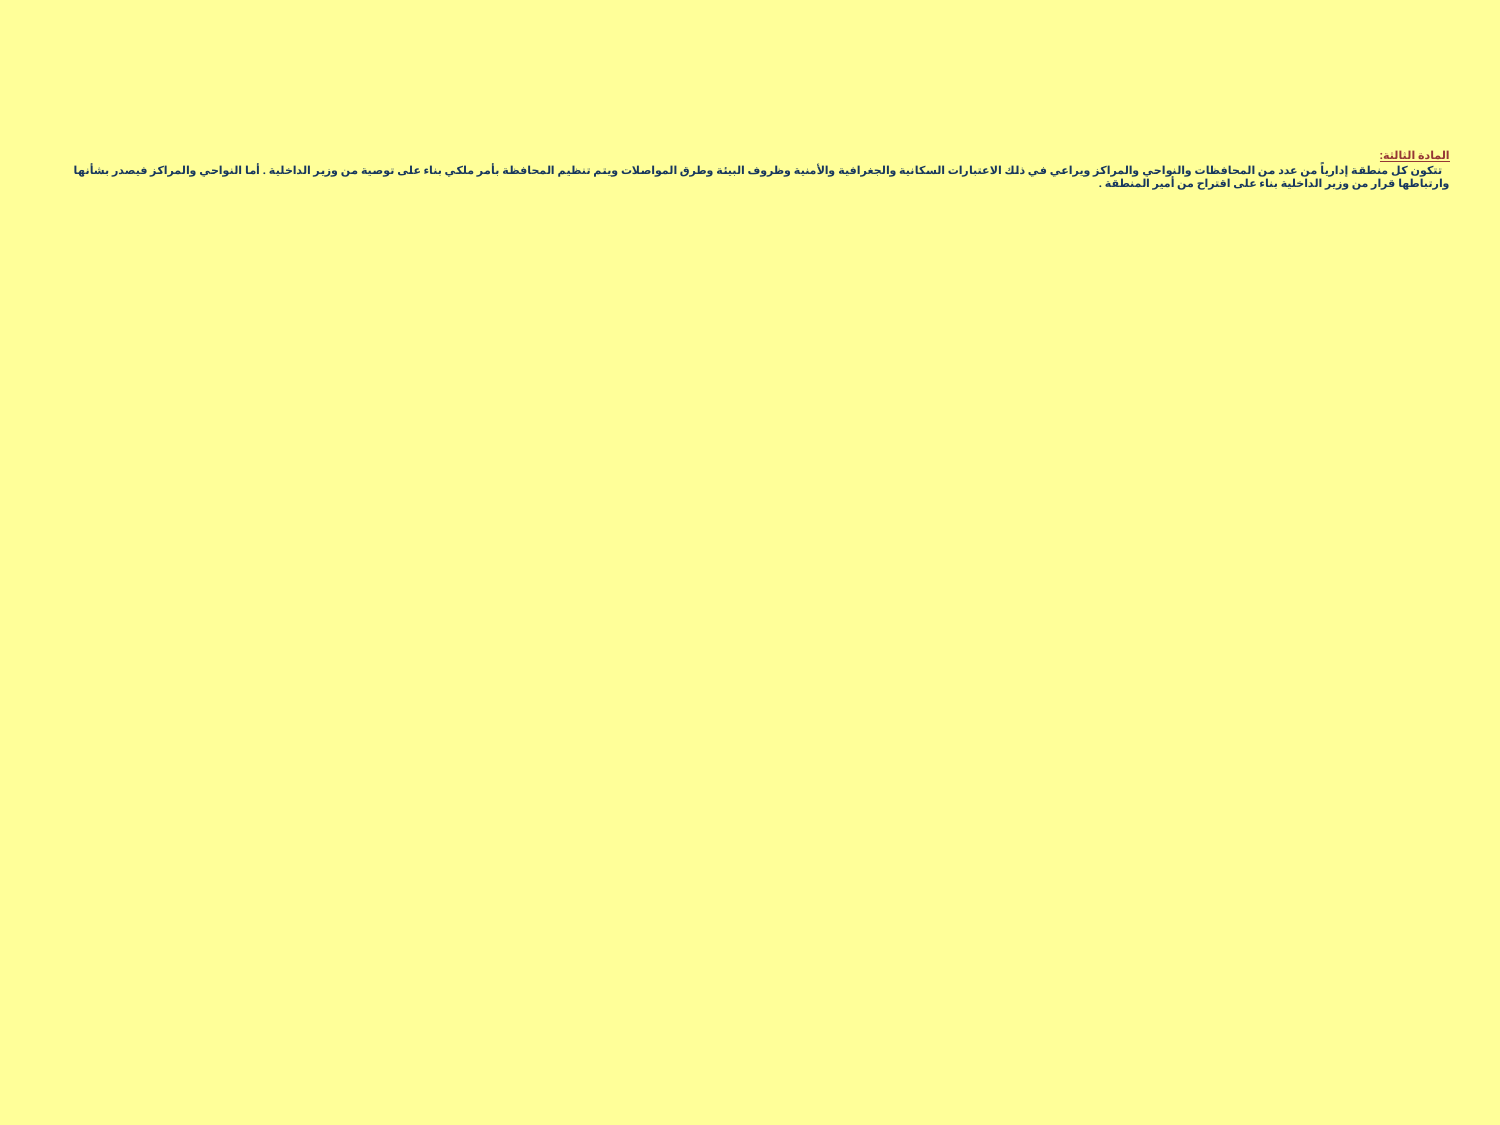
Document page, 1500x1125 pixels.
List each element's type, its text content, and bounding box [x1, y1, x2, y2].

subtitle المادة الثالثة: تتكون كل منطقة إدارياً من عدد من المحافظات والنواحي والمراكز ويراعي في ذلك الاعتبارات السكانية والجغرافية والأمنية وظروف البيئة وطرق المواصلات ويتم تنظيم المحافظة بأمر ملكي بناء على توصية من وزير الداخلية . أما النواحي والمراكز فيصدر بشأنها وارتباطها قرار من وزير الداخلية بناء على اقتراح من أمير المنطقة . [58, 140, 1465, 1079]
